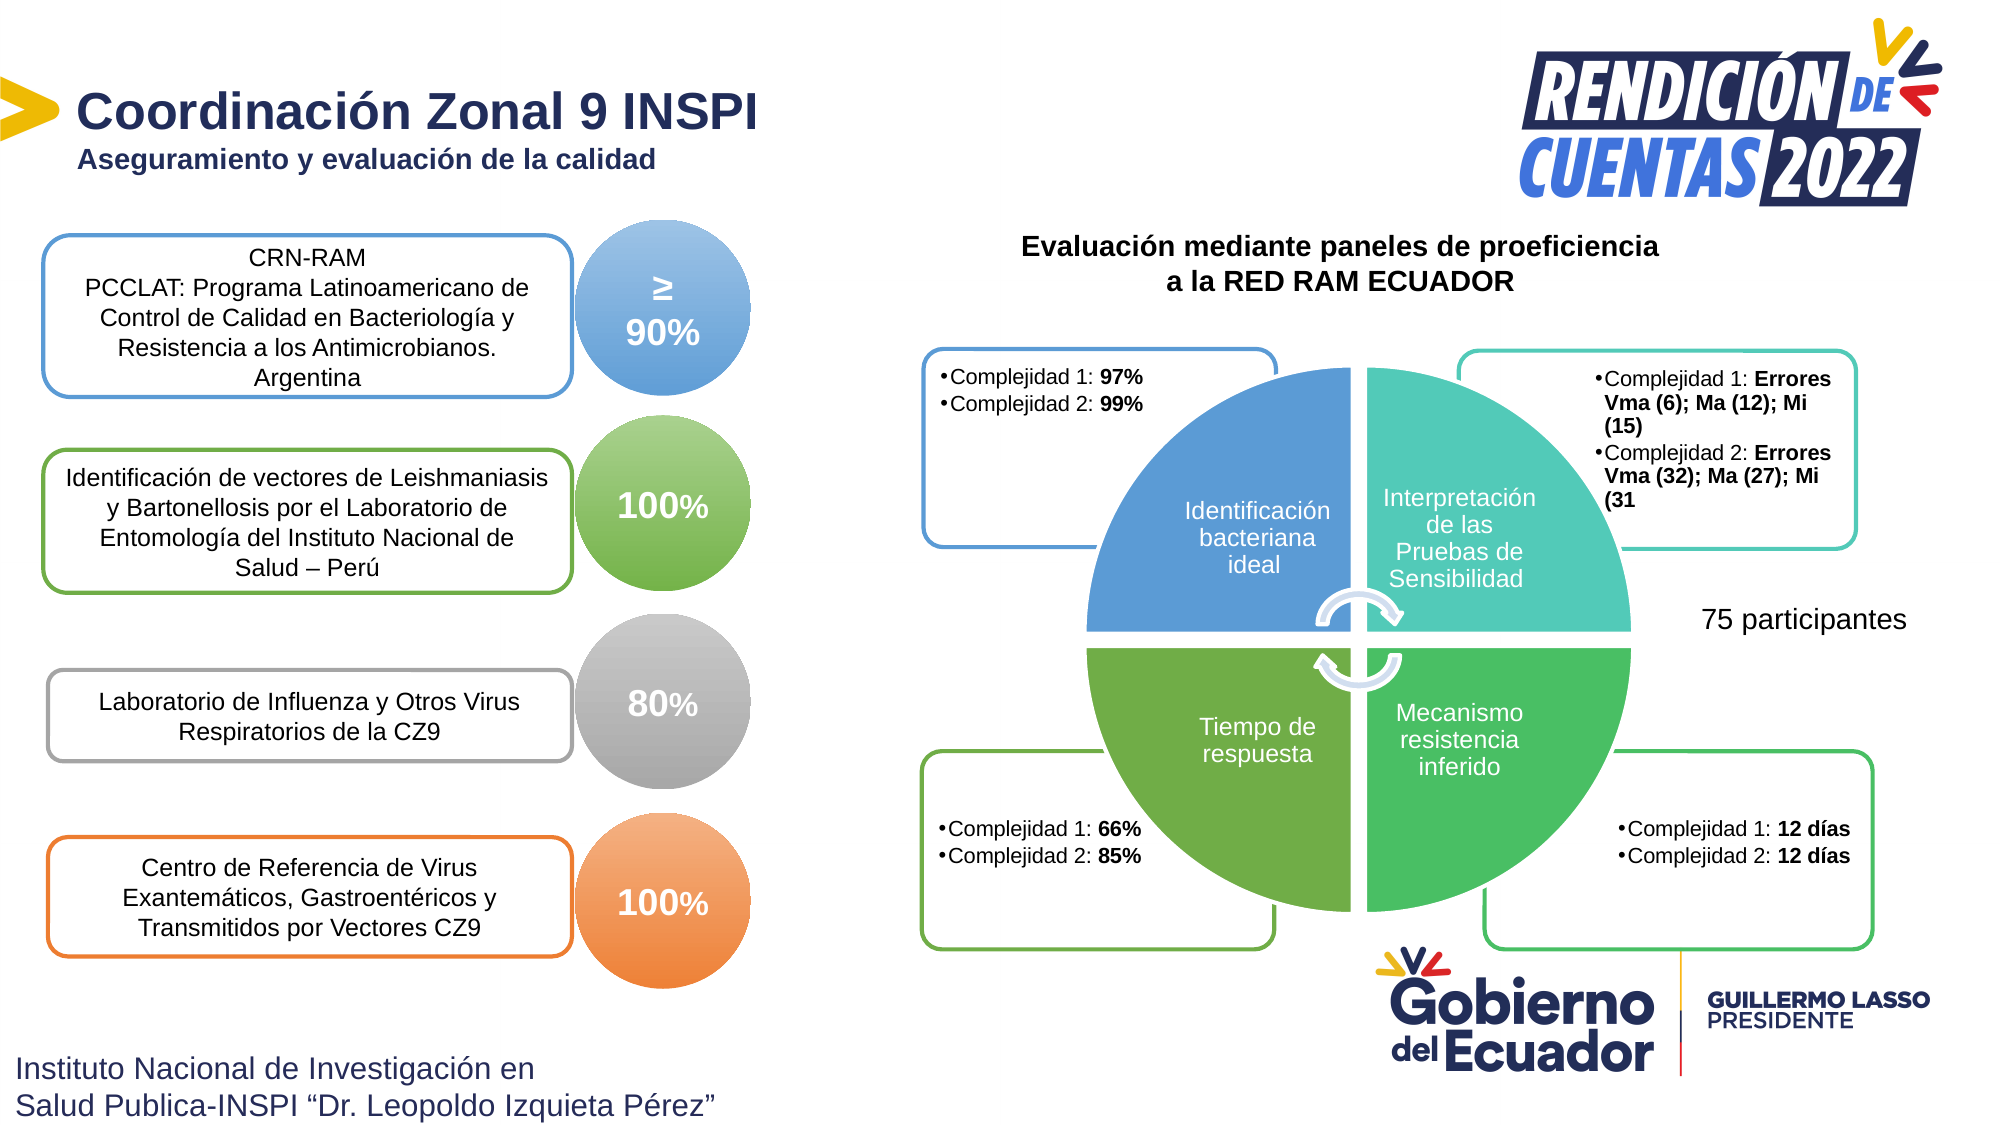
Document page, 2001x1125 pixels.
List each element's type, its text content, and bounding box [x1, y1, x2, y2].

picture [0, 0, 2001, 1125]
text_box Coordinación Zonal 9 INSPI Aseguramiento y evaluación de la calidad [61, 69, 1402, 183]
text_box Instituto Nacional de Investigación en Salud Publica-INSPI “Dr. Leopoldo Izquieta Pérez” [0, 1040, 813, 1125]
text_box 100% [575, 415, 751, 592]
text_box Identificación de vectores de Leishmaniasis y Bartonellosis por el Laboratorio de Entomología del Instituto Nacional de Salud – Perú [41, 447, 575, 595]
text_box ≥ 90% [575, 219, 751, 396]
text_box Evaluación mediante paneles de proeficiencia a la RED RAM ECUADOR [1002, 219, 1679, 305]
text_box CRN-RAM PCCLAT: Programa Latinoamericano de Control de Calidad en Bacteriología y Resistencia a los Antimicrobianos. Argentina [41, 233, 575, 400]
text_box Centro de Referencia de Virus Exantemáticos, Gastroentéricos y Transmitidos por Vectores CZ9 [45, 834, 575, 959]
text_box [793, 329, 1924, 950]
text_box 80% [575, 613, 751, 790]
text_box 100% [575, 812, 751, 989]
text_box Laboratorio de Influenza y Otros Virus Respiratorios de la CZ9 [45, 667, 575, 764]
